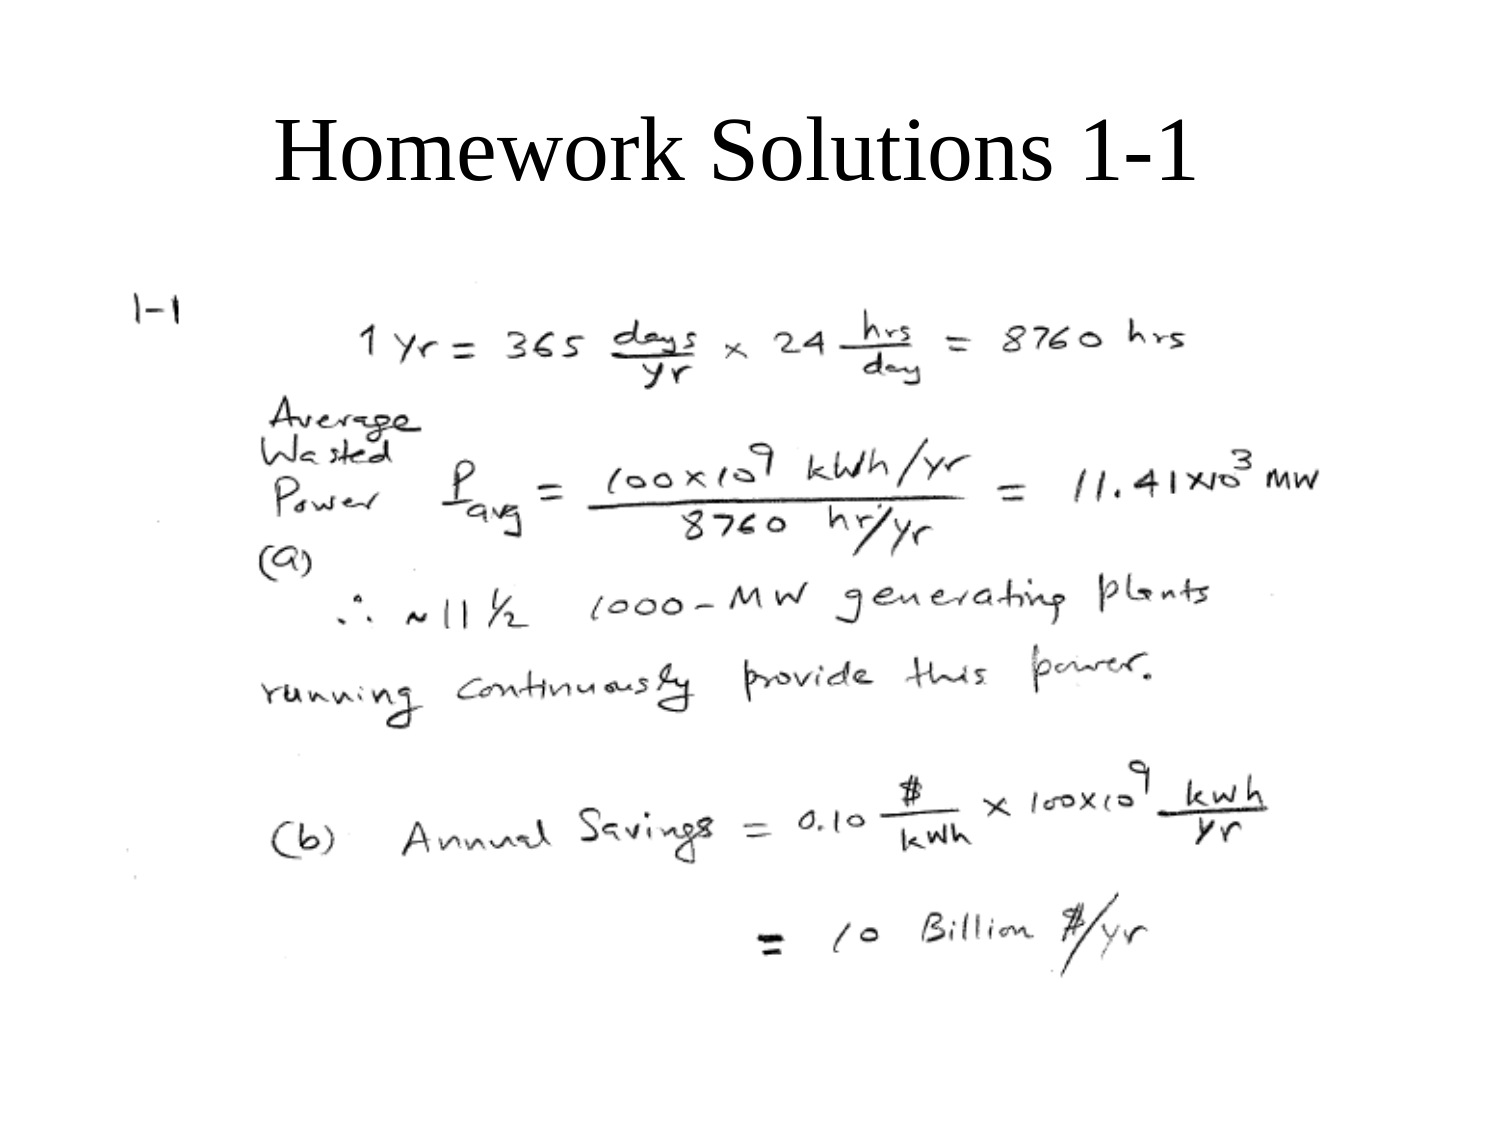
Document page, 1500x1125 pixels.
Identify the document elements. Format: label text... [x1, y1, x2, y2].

picture [124, 277, 1326, 980]
title Homework Solutions 1-1 [99, 50, 1375, 238]
